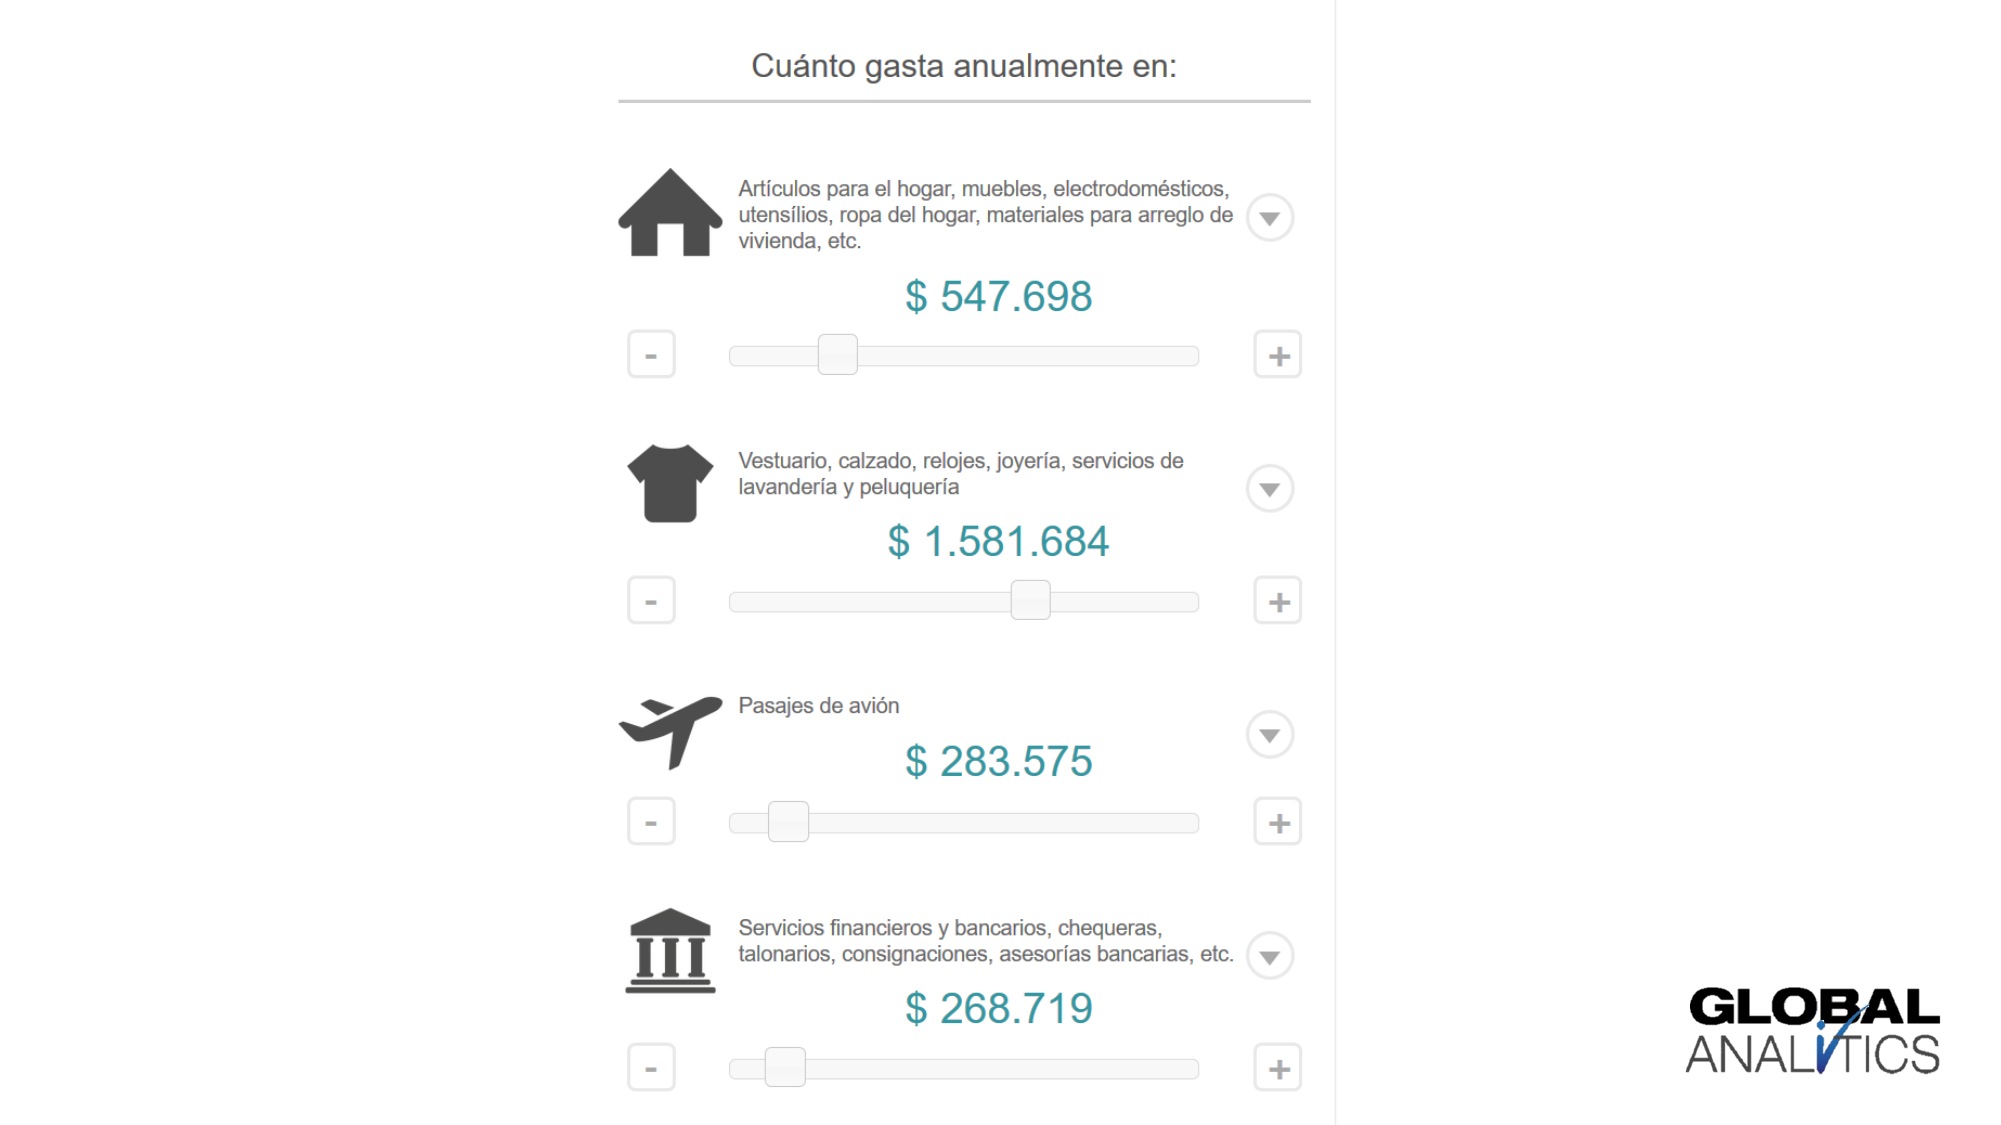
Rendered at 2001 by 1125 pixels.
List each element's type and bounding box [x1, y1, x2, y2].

picture [1685, 972, 1960, 1077]
picture [599, 0, 1338, 1125]
